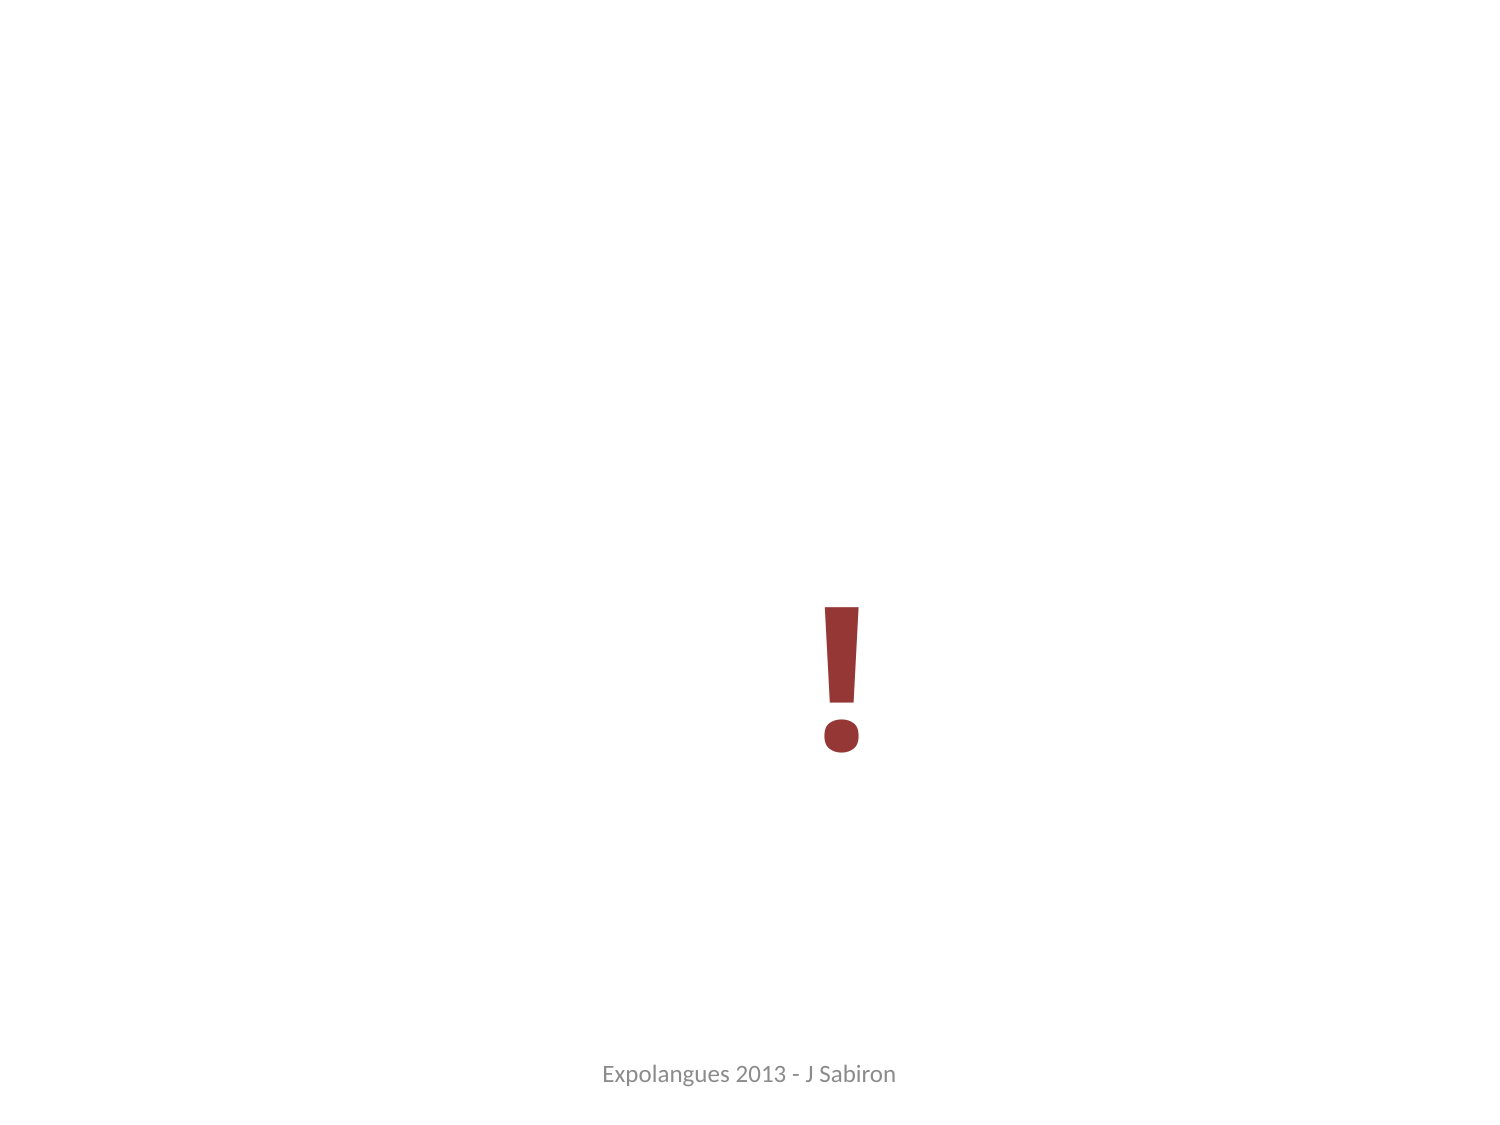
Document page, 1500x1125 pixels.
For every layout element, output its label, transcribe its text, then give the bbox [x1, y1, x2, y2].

list ! [75, 262, 1425, 1005]
footer Expolangues 2013 - J Sabiron [512, 1042, 988, 1103]
